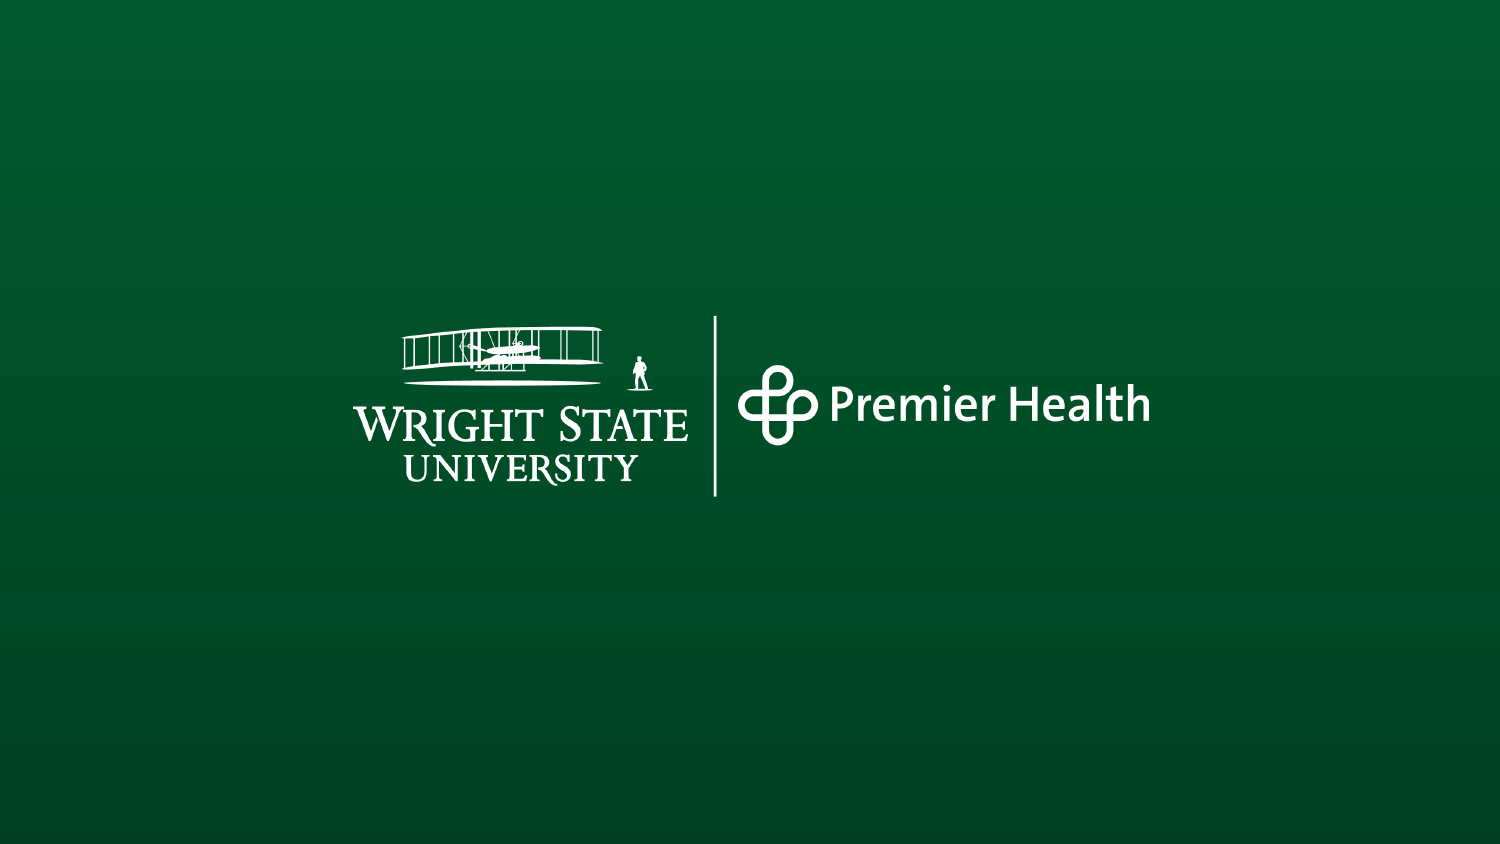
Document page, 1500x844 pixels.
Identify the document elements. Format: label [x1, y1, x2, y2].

picture [296, 210, 1206, 602]
